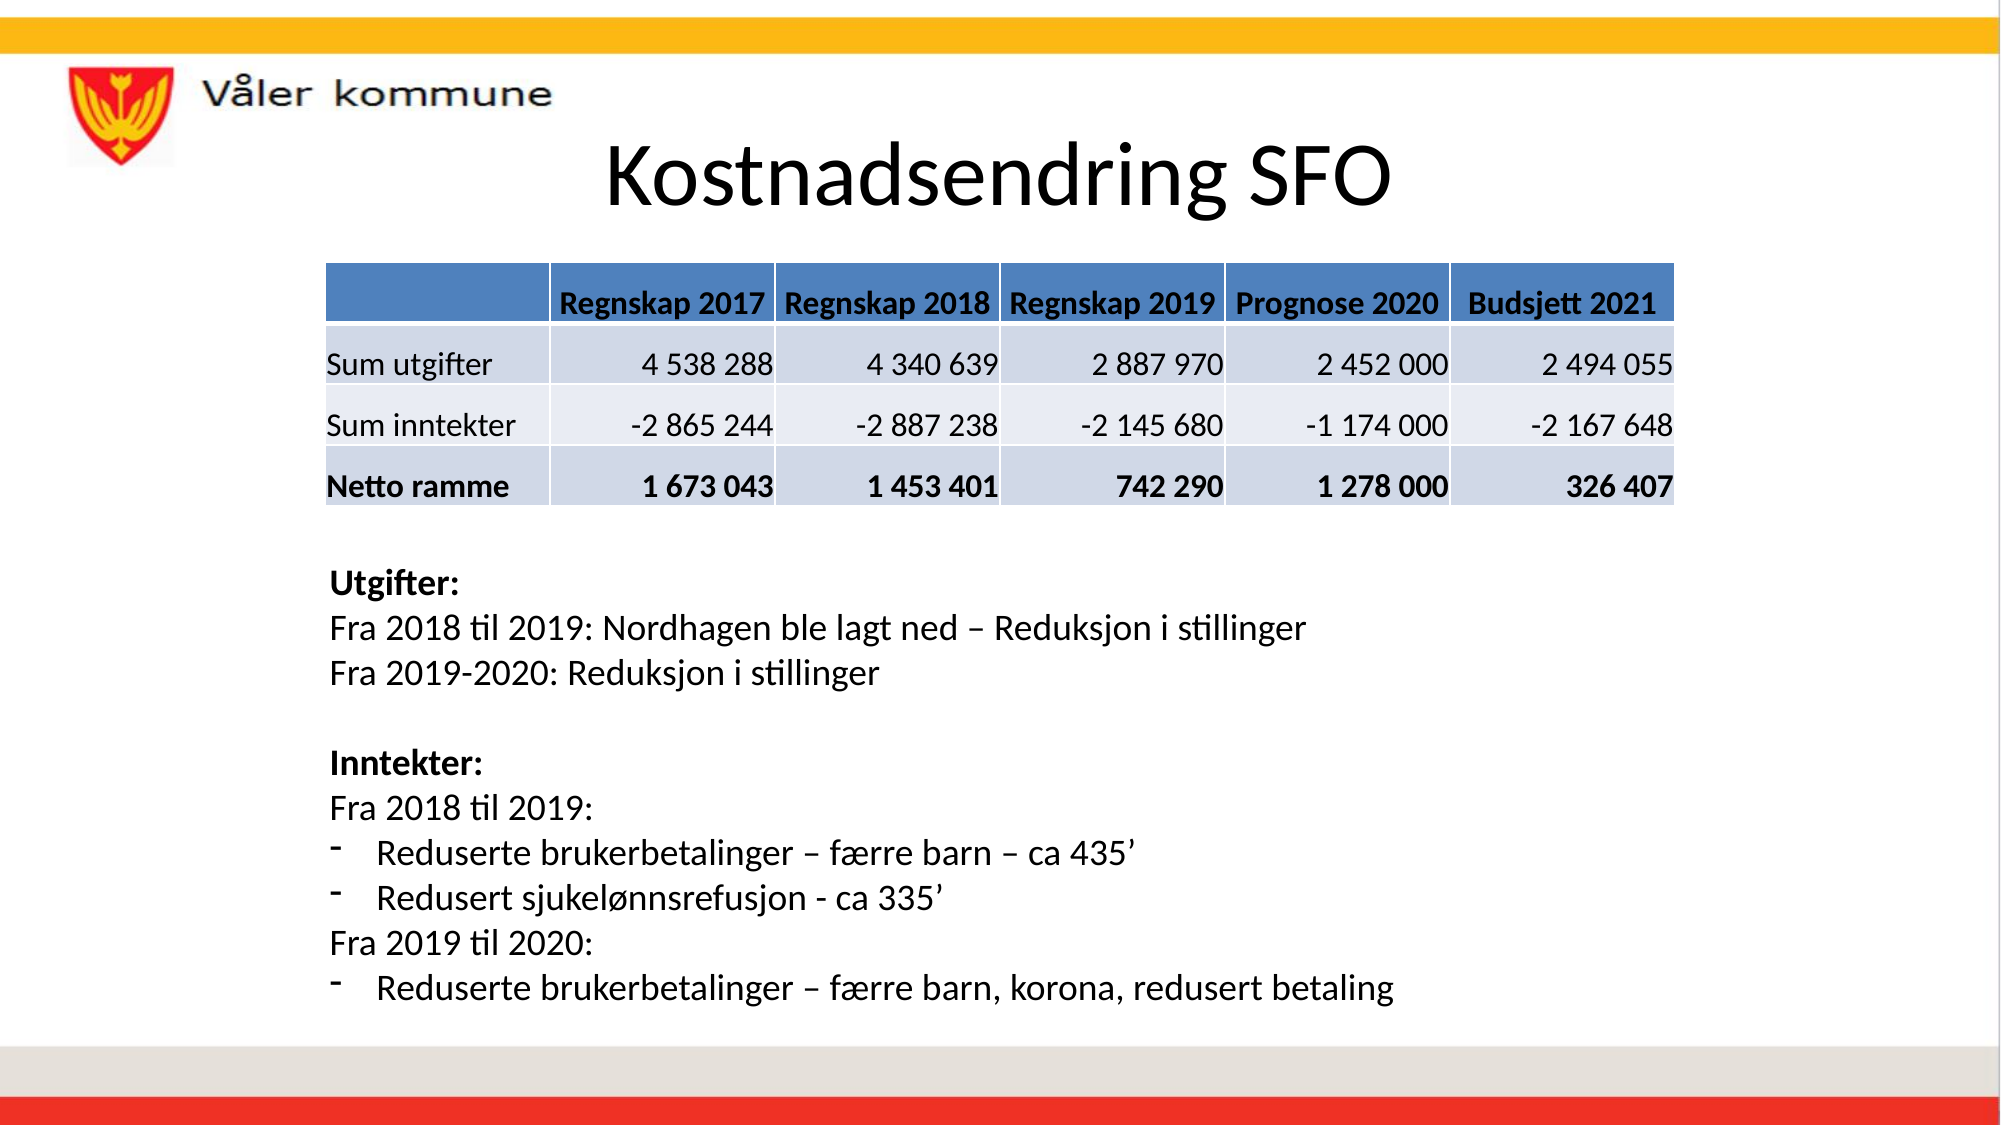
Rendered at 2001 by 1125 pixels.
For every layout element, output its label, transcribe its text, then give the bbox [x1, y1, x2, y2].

table_cell -2 145 680 [1001, 385, 1224, 444]
table_cell 2 887 970 [1001, 326, 1224, 383]
table_cell 2 452 000 [1226, 326, 1449, 383]
table_header Regnskap 2018 [776, 263, 999, 321]
table_cell Sum inntekter [326, 385, 549, 444]
table_header [326, 263, 549, 321]
table_cell 326 407 [1451, 446, 1674, 505]
table_header Regnskap 2017 [551, 263, 774, 321]
table_cell 1 278 000 [1226, 446, 1449, 505]
title Kostnadsendring SFO [324, 75, 1675, 262]
table_cell -2 167 648 [1451, 385, 1674, 444]
picture [0, 0, 2001, 1125]
table_cell -1 174 000 [1226, 385, 1449, 444]
text_box Utgifter: Fra 2018 til 2019: Nordhagen ble lagt ned – Reduksjon i stillinger Fra 2019-2020: Reduksjon i stillinger Inntekter: Fra 2018 til 2019: Reduserte brukerbetalinger – færre barn – ca 435’ Redusert sjukelønnsrefusjon - ca 335’ Fra 2019 til 2020: Reduserte brukerbetalinger – færre barn, korona, redusert betaling [314, 550, 1426, 1016]
table_header Regnskap 2019 [1001, 263, 1224, 321]
table_cell Sum utgifter [326, 326, 549, 383]
table_cell 4 538 288 [551, 326, 774, 383]
table_cell 4 340 639 [776, 326, 999, 383]
table_cell 742 290 [1001, 446, 1224, 505]
table_header Budsjett 2021 [1451, 263, 1674, 321]
table_cell -2 887 238 [776, 385, 999, 444]
table_cell -2 865 244 [551, 385, 774, 444]
table_cell 1 673 043 [551, 446, 774, 505]
table_header Prognose 2020 [1226, 263, 1449, 321]
table_cell Netto ramme [326, 446, 549, 505]
table_cell 2 494 055 [1451, 326, 1674, 383]
table_cell 1 453 401 [776, 446, 999, 505]
